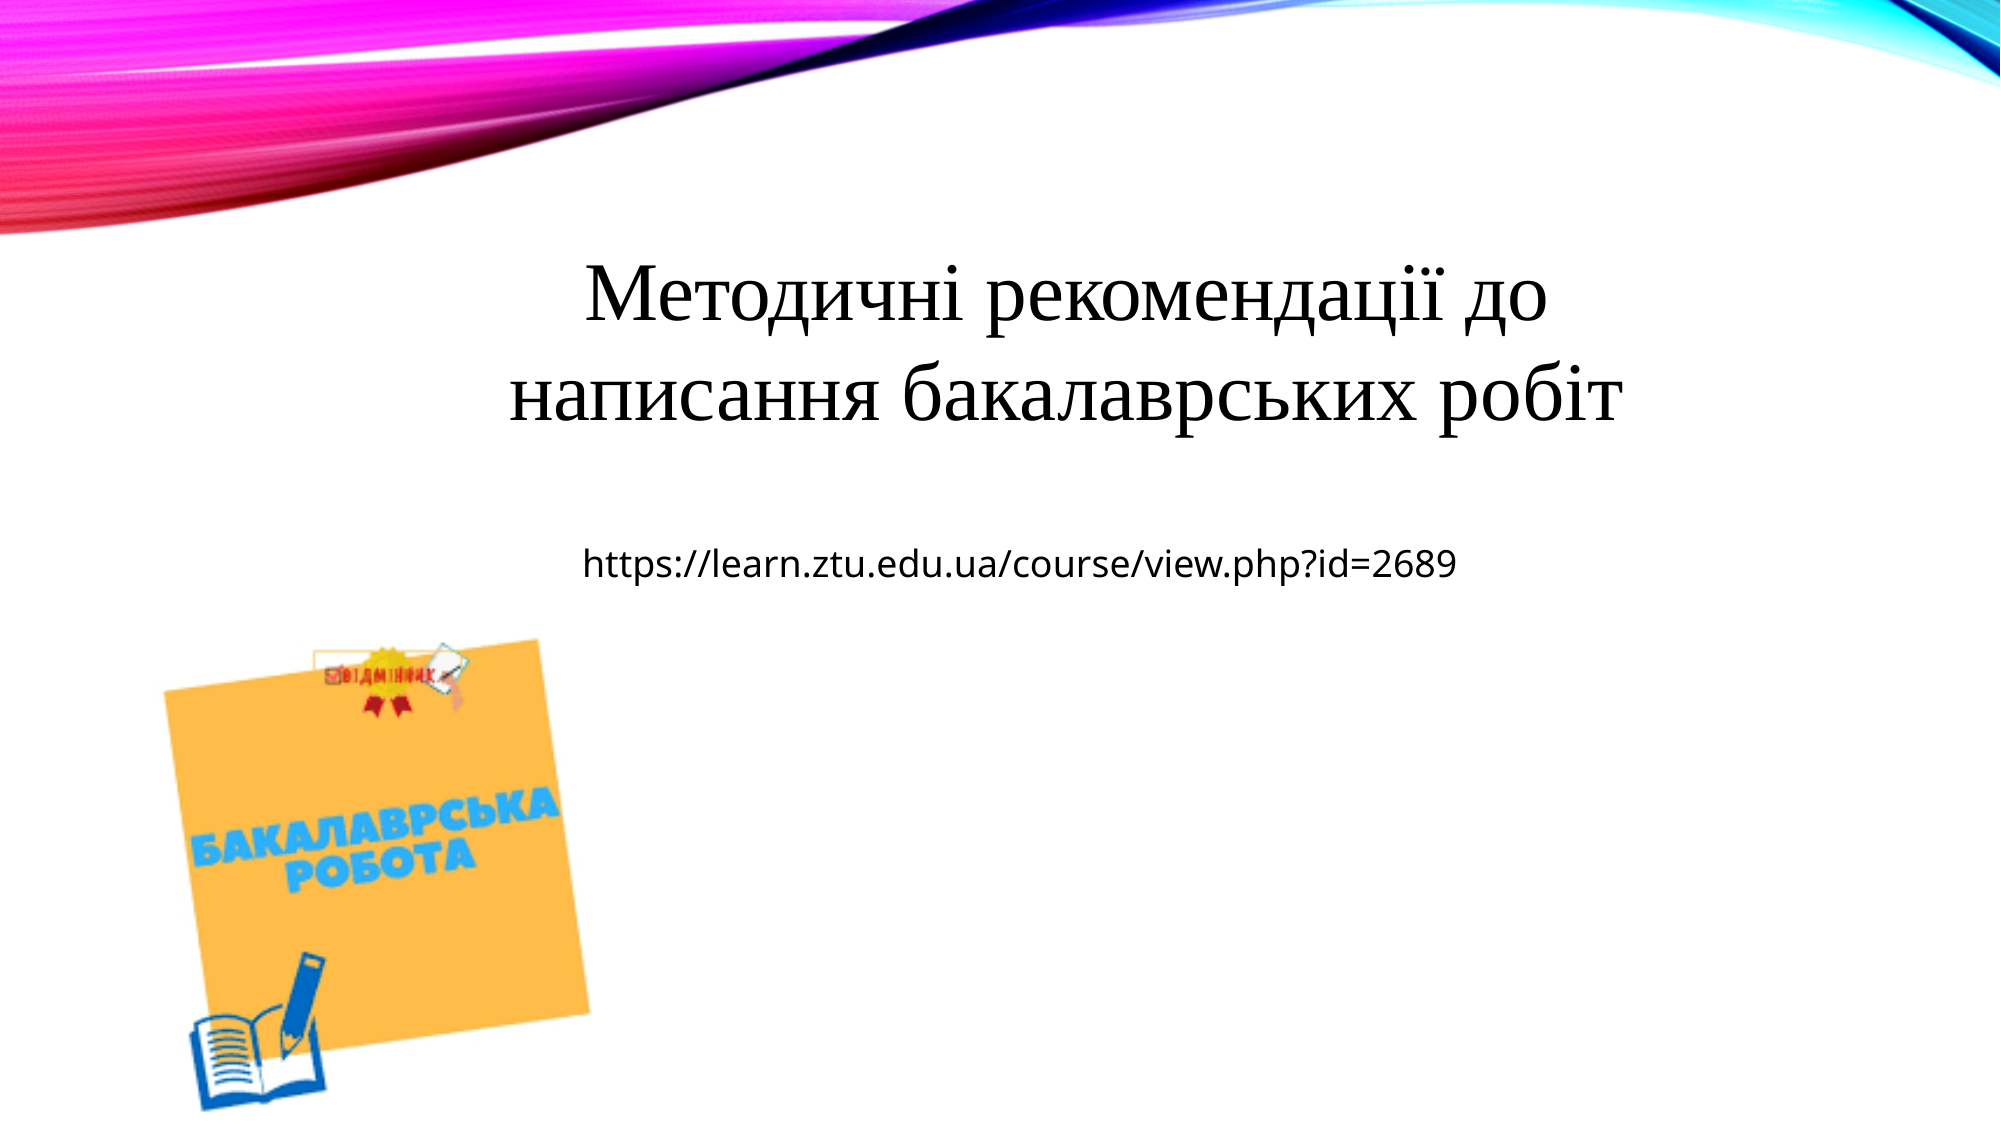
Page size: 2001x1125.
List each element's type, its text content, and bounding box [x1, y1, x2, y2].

picture [114, 592, 642, 1119]
text_box https://learn.ztu.edu.ua/course/view.php?id=2689 [567, 532, 1568, 592]
picture [1890, 0, 2000, 75]
picture [0, 0, 2000, 237]
text_box Методичні рекомендації до написання бакалаврських робіт [410, 229, 1724, 445]
picture [1910, 0, 2000, 45]
